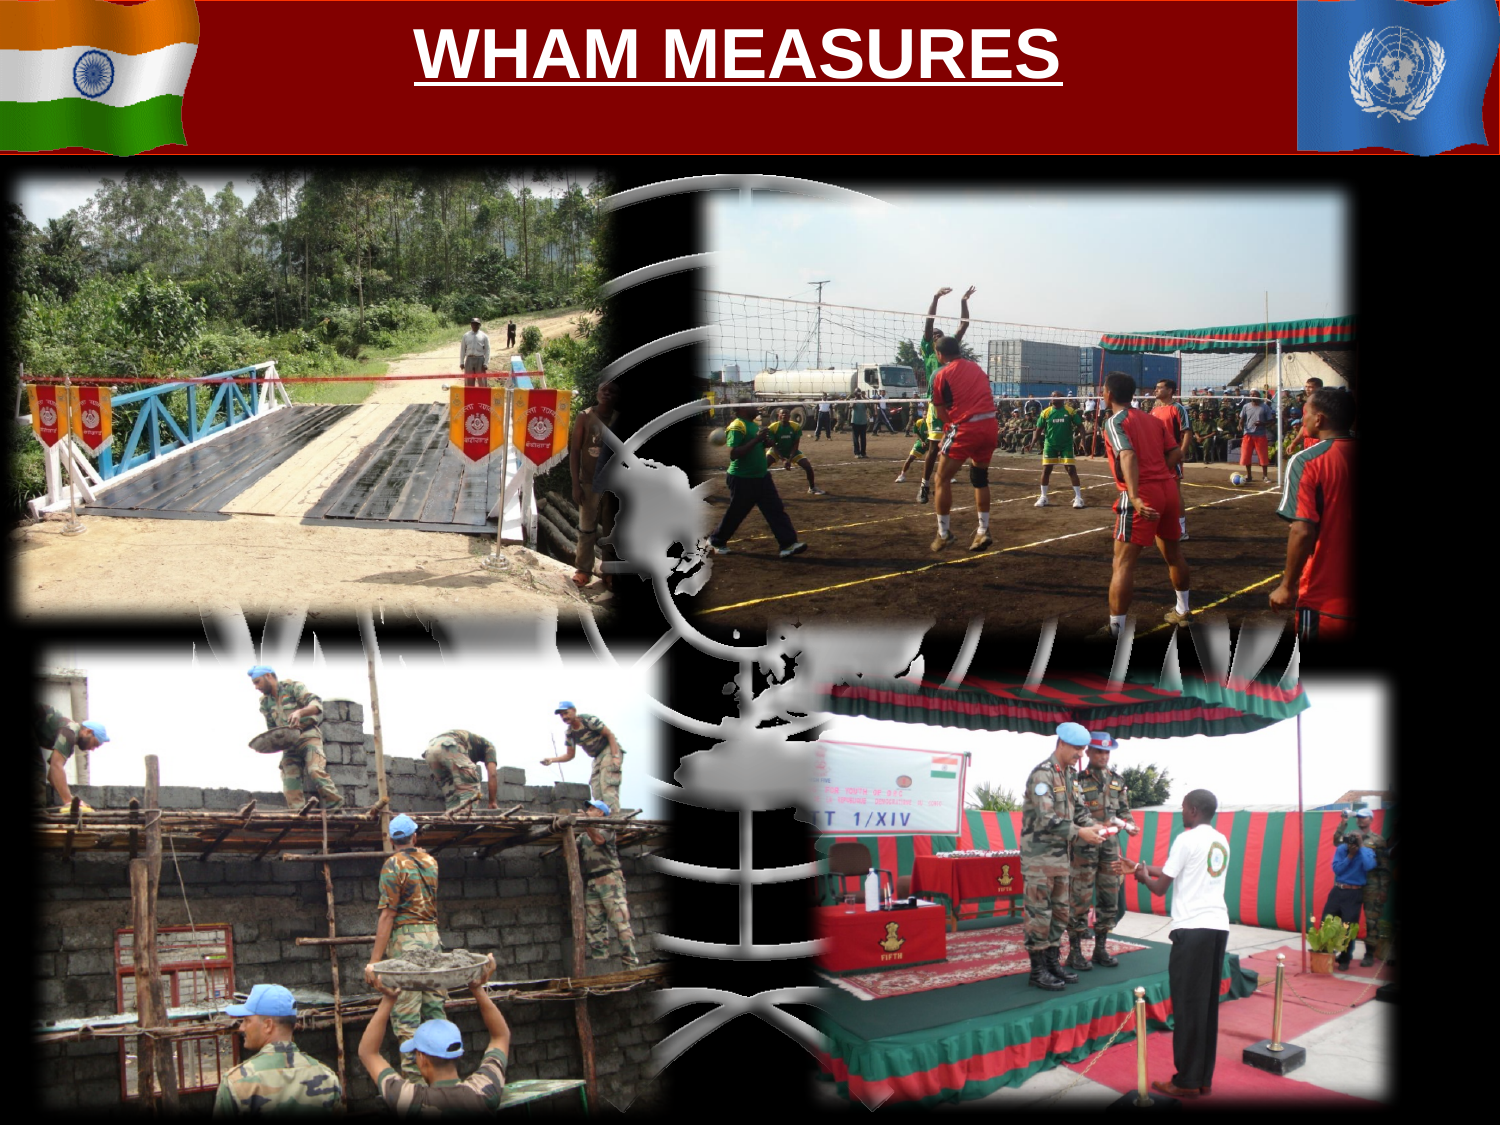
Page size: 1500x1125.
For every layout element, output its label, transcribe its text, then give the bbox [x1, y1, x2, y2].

picture [1291, 0, 1500, 165]
title WHAM MEASURES [174, 0, 1302, 150]
picture [0, 0, 1403, 1123]
